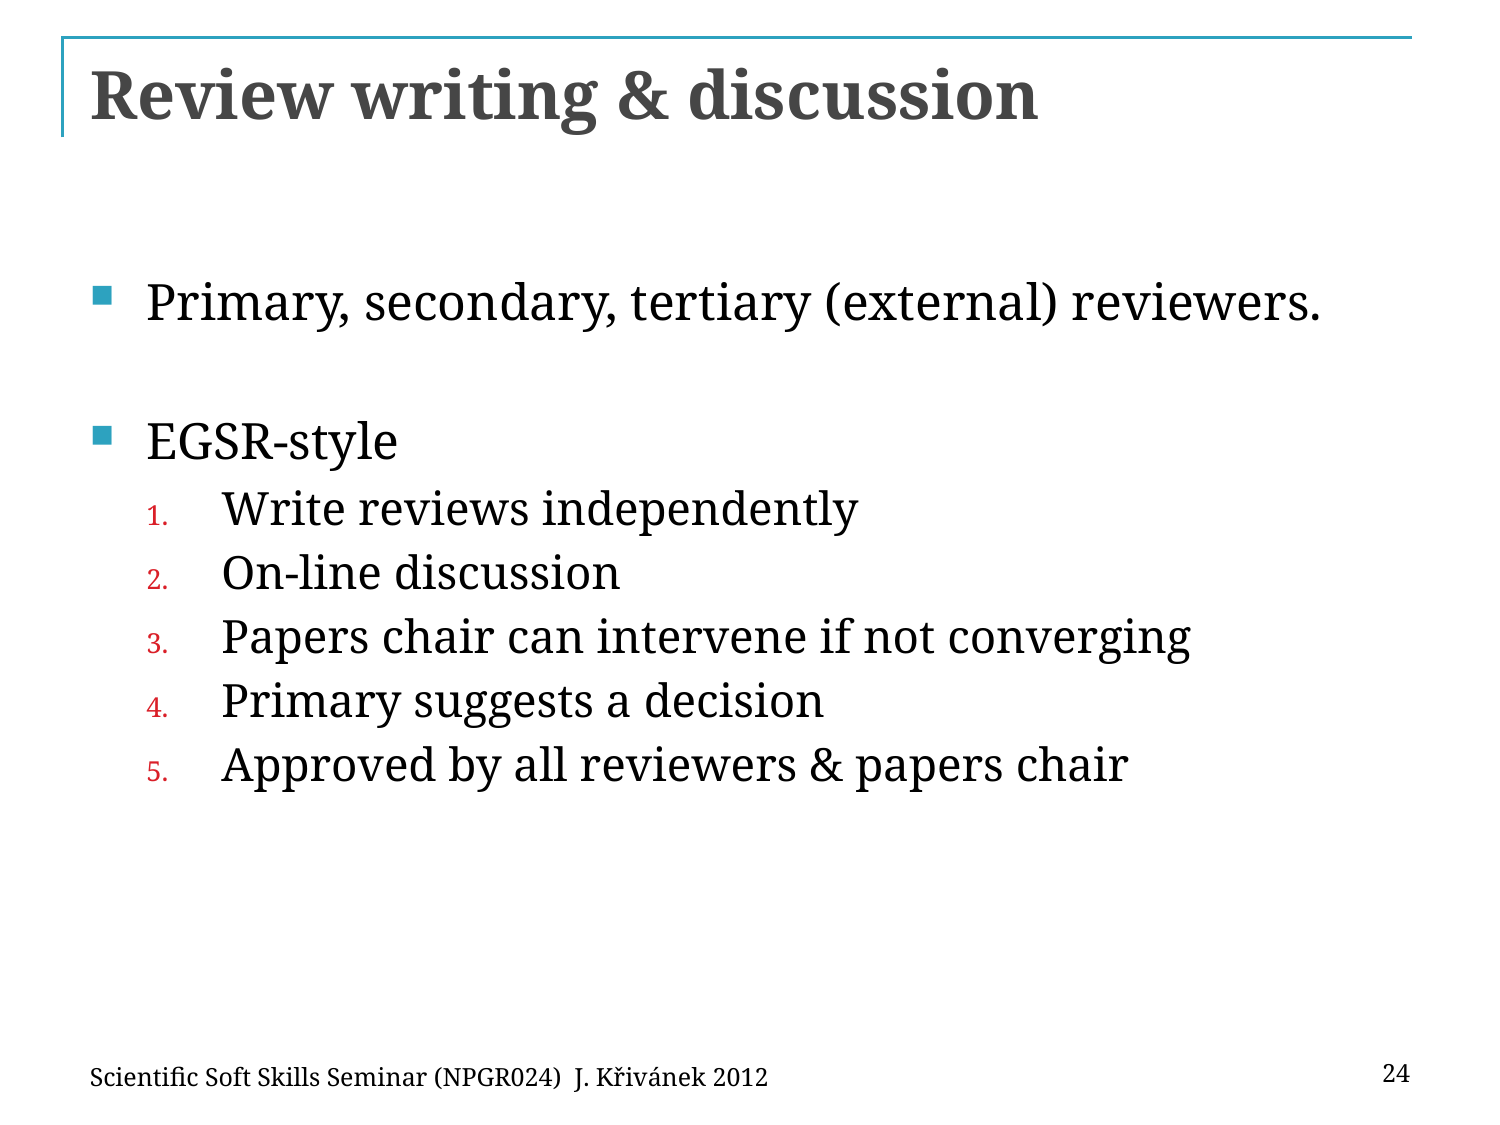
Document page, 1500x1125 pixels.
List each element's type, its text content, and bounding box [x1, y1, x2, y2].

slide_number Scientific Soft Skills Seminar (NPGR024) J. Křivánek 2012 [75, 1024, 798, 1100]
slide_number 24 [1074, 1023, 1426, 1100]
title Review writing & discussion [74, 45, 1426, 233]
list Primary, secondary, tertiary (external) reviewers. EGSR-style Write reviews independently On-line discussion Papers chair can intervene if not converging Primary suggests a decision Approved by all reviewers & papers chair [74, 262, 1426, 1006]
